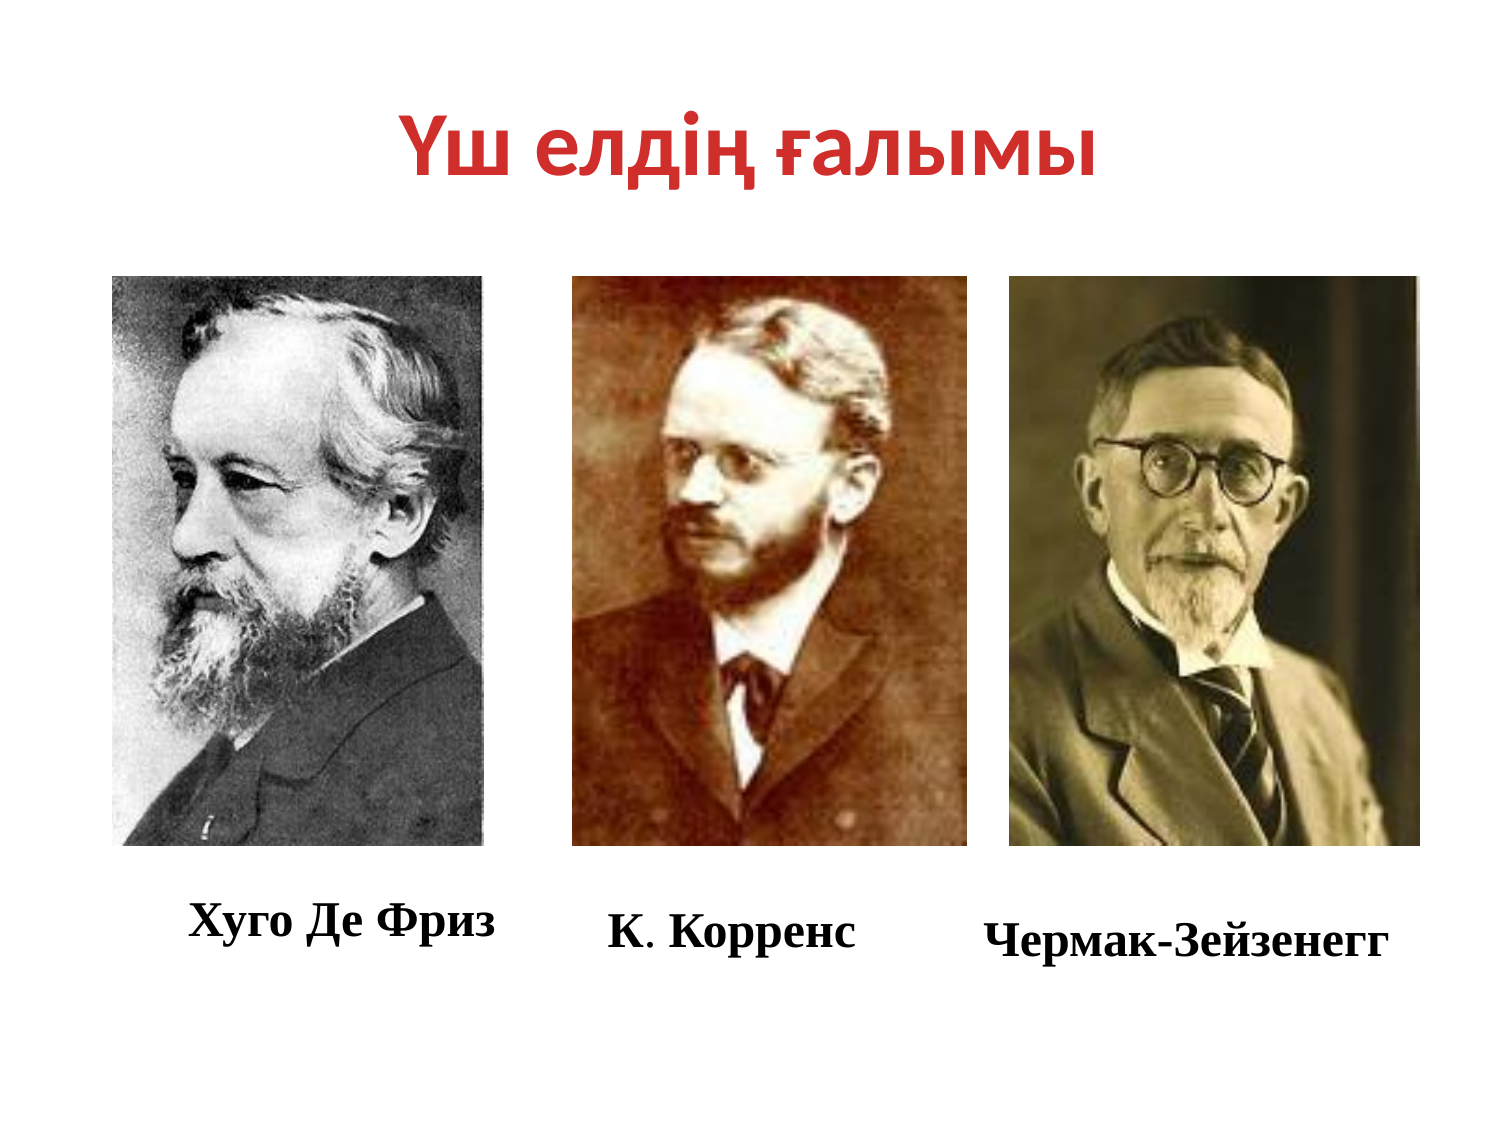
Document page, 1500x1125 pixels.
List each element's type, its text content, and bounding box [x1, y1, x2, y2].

text_box Чермак‑Зейзенегг [968, 899, 1418, 975]
title Үш елдің ғалымы [75, 45, 1425, 233]
text_box К. Корренс [592, 889, 872, 965]
picture [1009, 275, 1420, 847]
picture [572, 275, 967, 847]
picture [111, 275, 484, 847]
text_box Хуго Де Фриз [173, 878, 511, 954]
